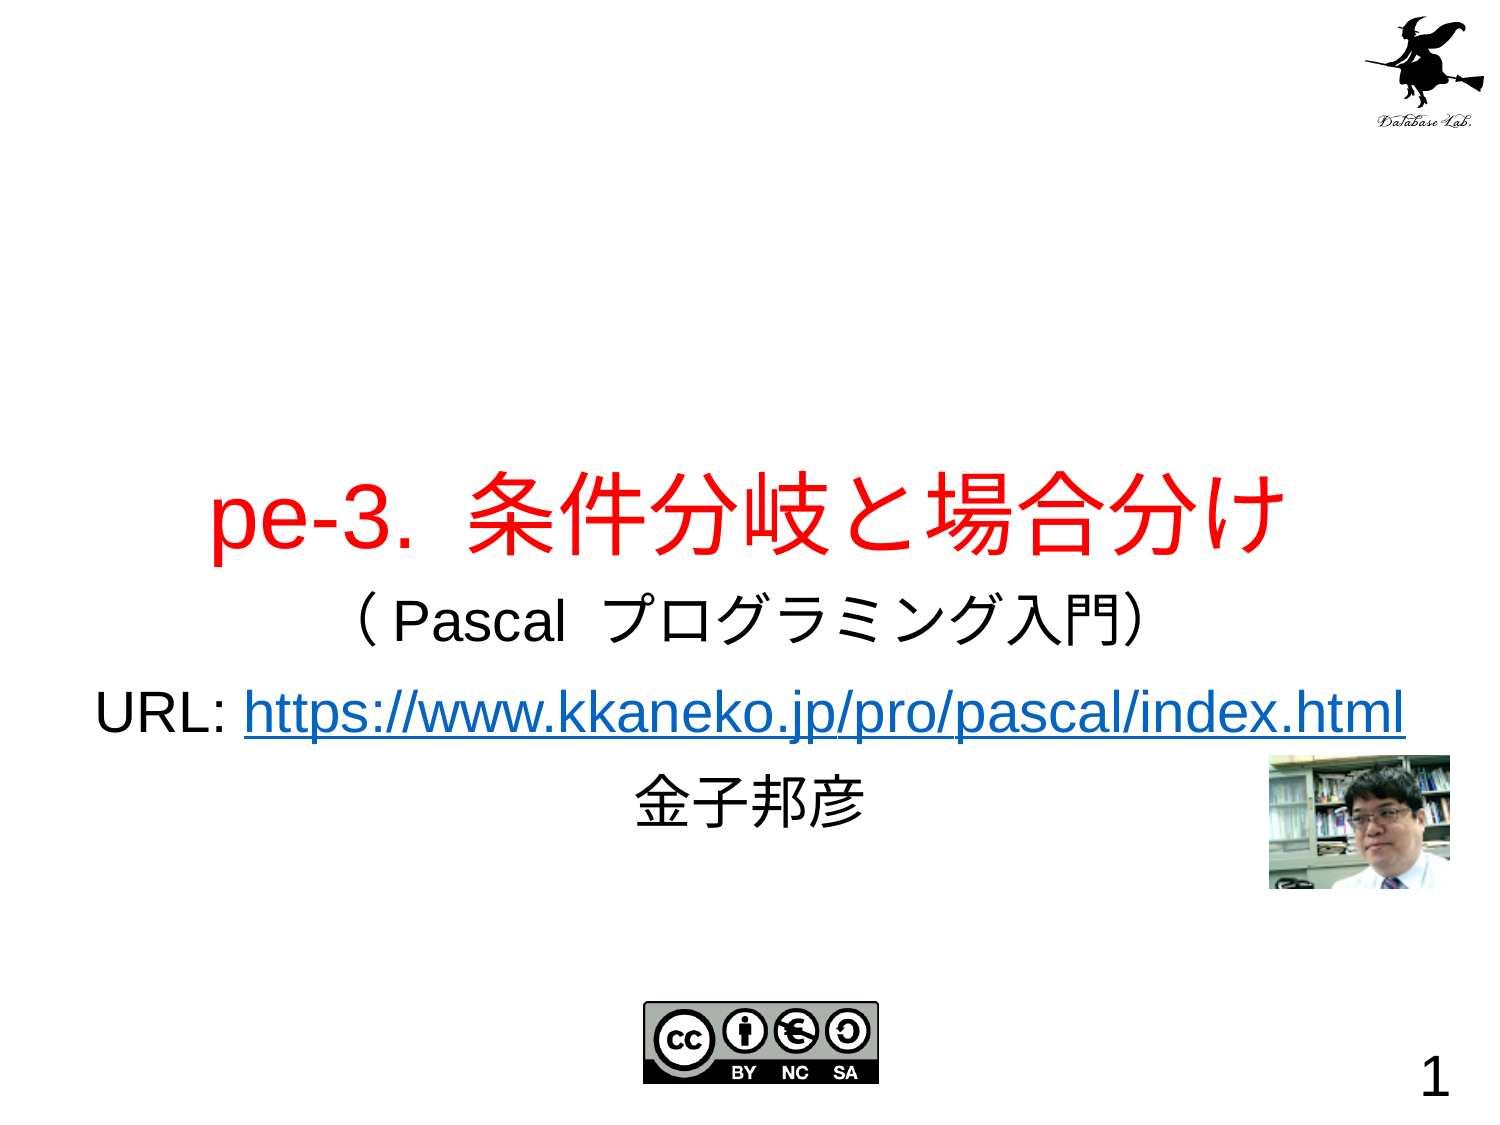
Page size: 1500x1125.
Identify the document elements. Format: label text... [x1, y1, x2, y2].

picture [1269, 755, 1450, 889]
picture [1362, 14, 1486, 130]
title pe-3. 条件分岐と場合分け [112, 184, 1388, 575]
text_box （Pascal プログラミング入門） URL: https://www.kkaneko.jp/pro/pascal/index.html 金子邦彦 [43, 575, 1458, 863]
slide_number 1 [1129, 1042, 1467, 1103]
picture [643, 1001, 879, 1084]
